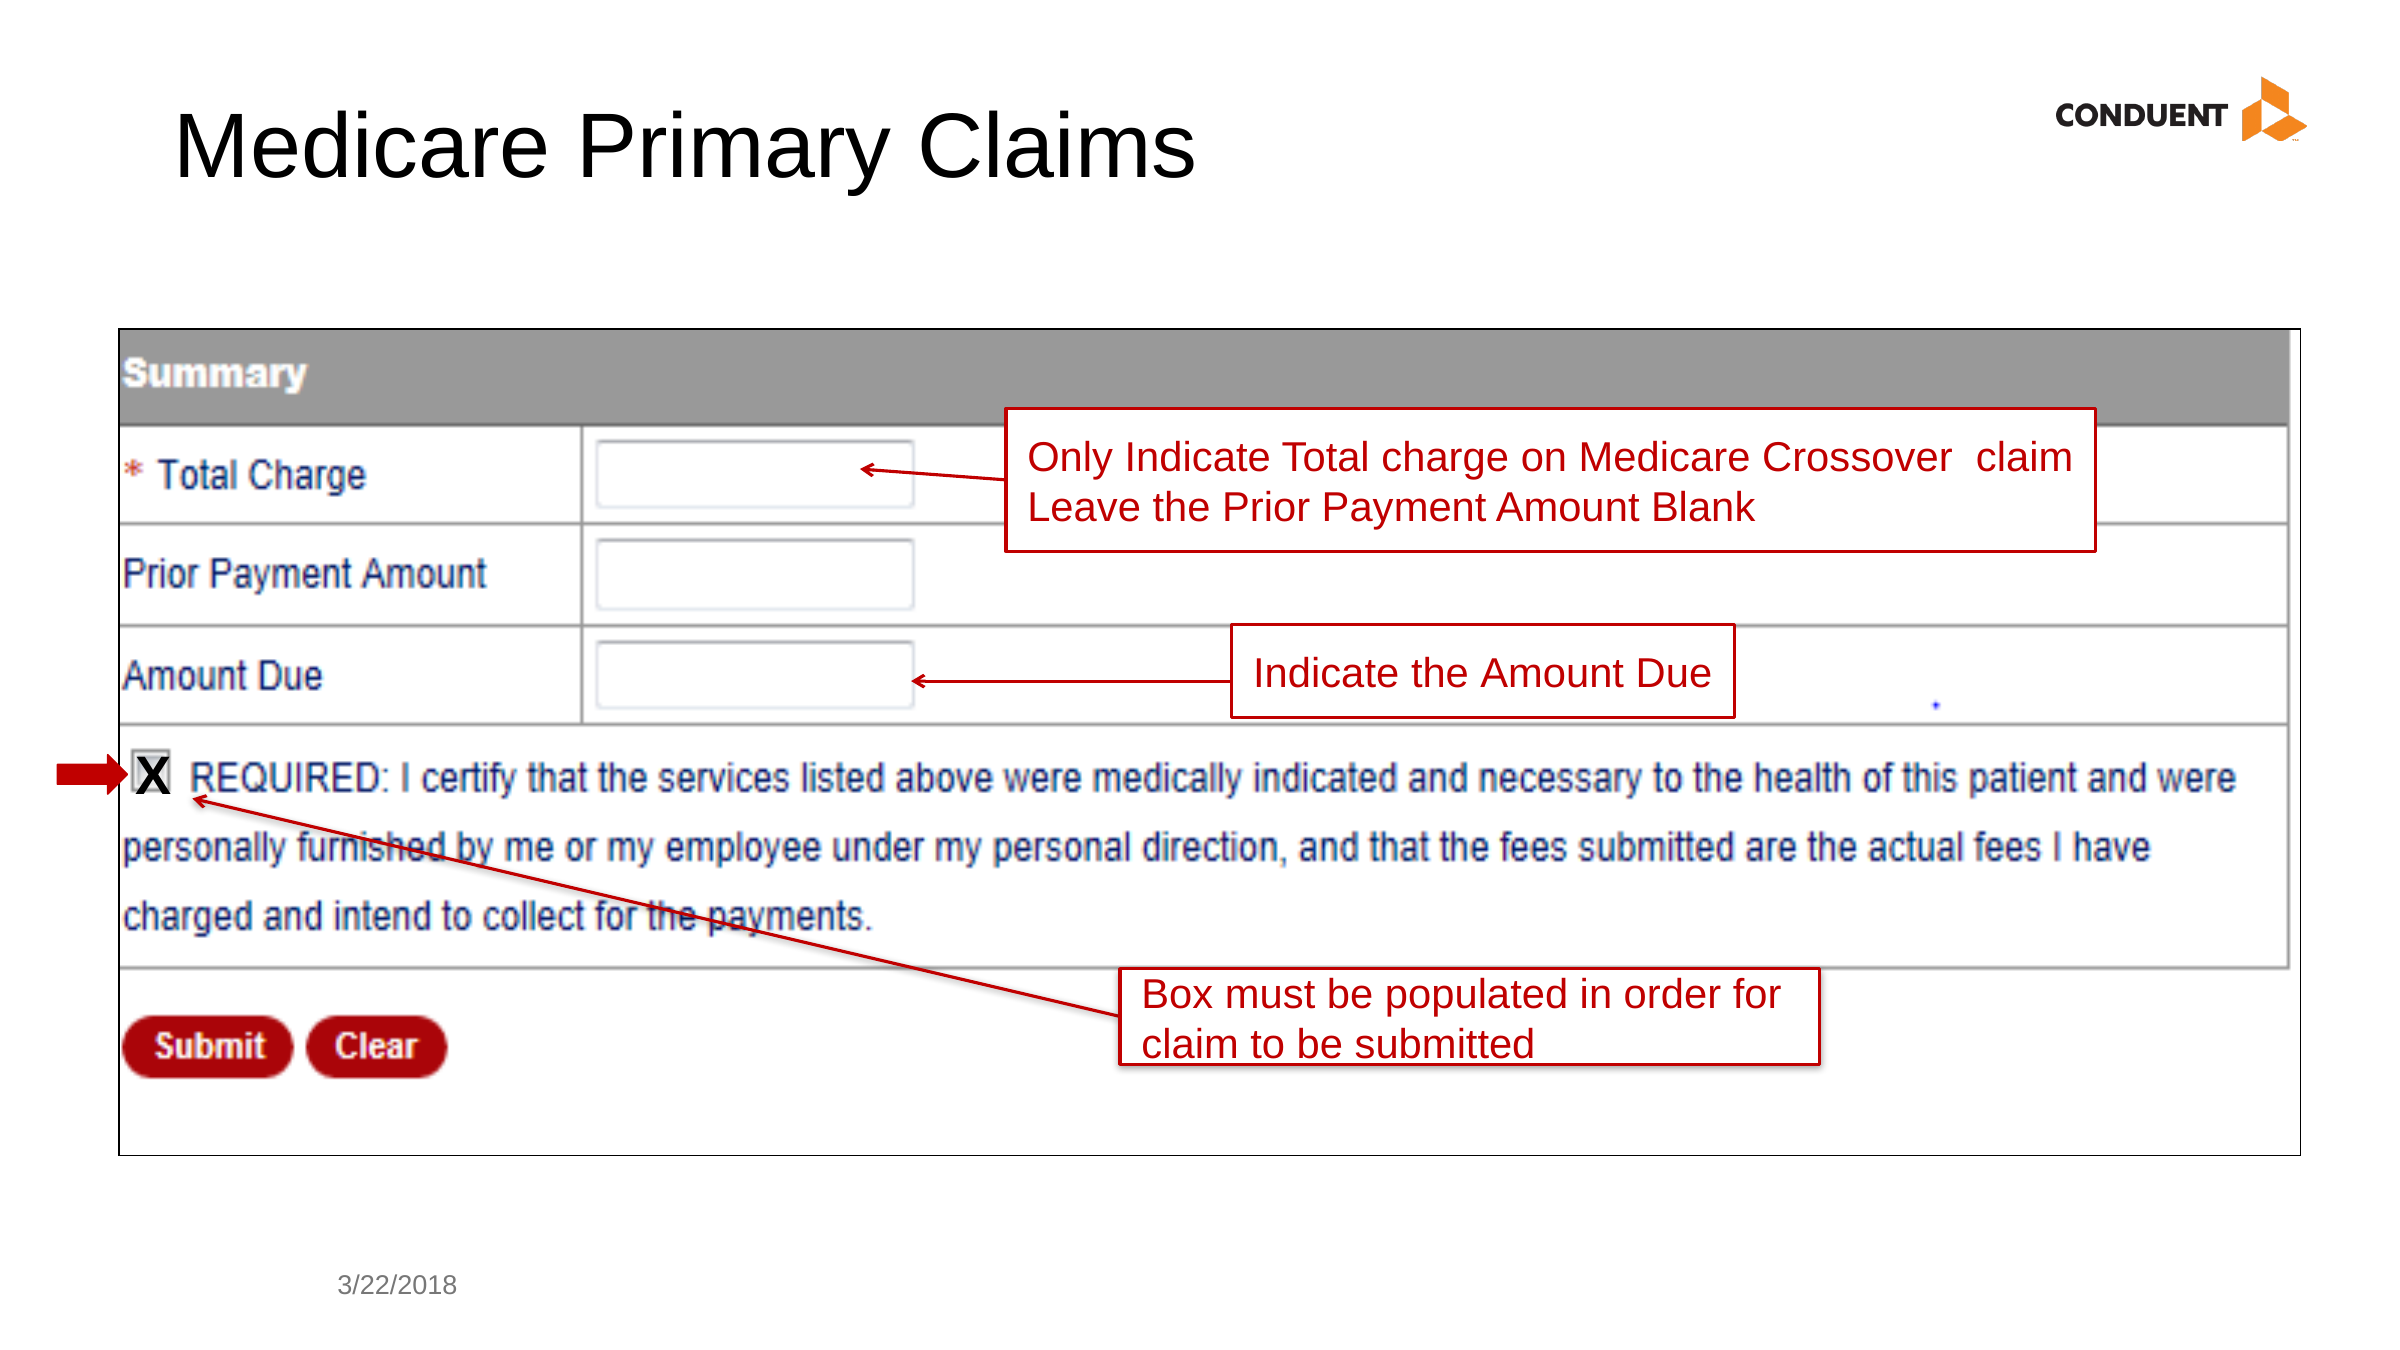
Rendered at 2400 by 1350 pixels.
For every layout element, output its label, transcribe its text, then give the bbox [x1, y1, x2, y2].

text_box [859, 468, 1001, 481]
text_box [192, 798, 1121, 1017]
picture [119, 329, 2301, 1156]
title Medicare Primary Claims [152, 75, 2134, 237]
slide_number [315, 1247, 844, 1320]
text_box [57, 754, 114, 795]
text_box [1399, 689, 1641, 871]
